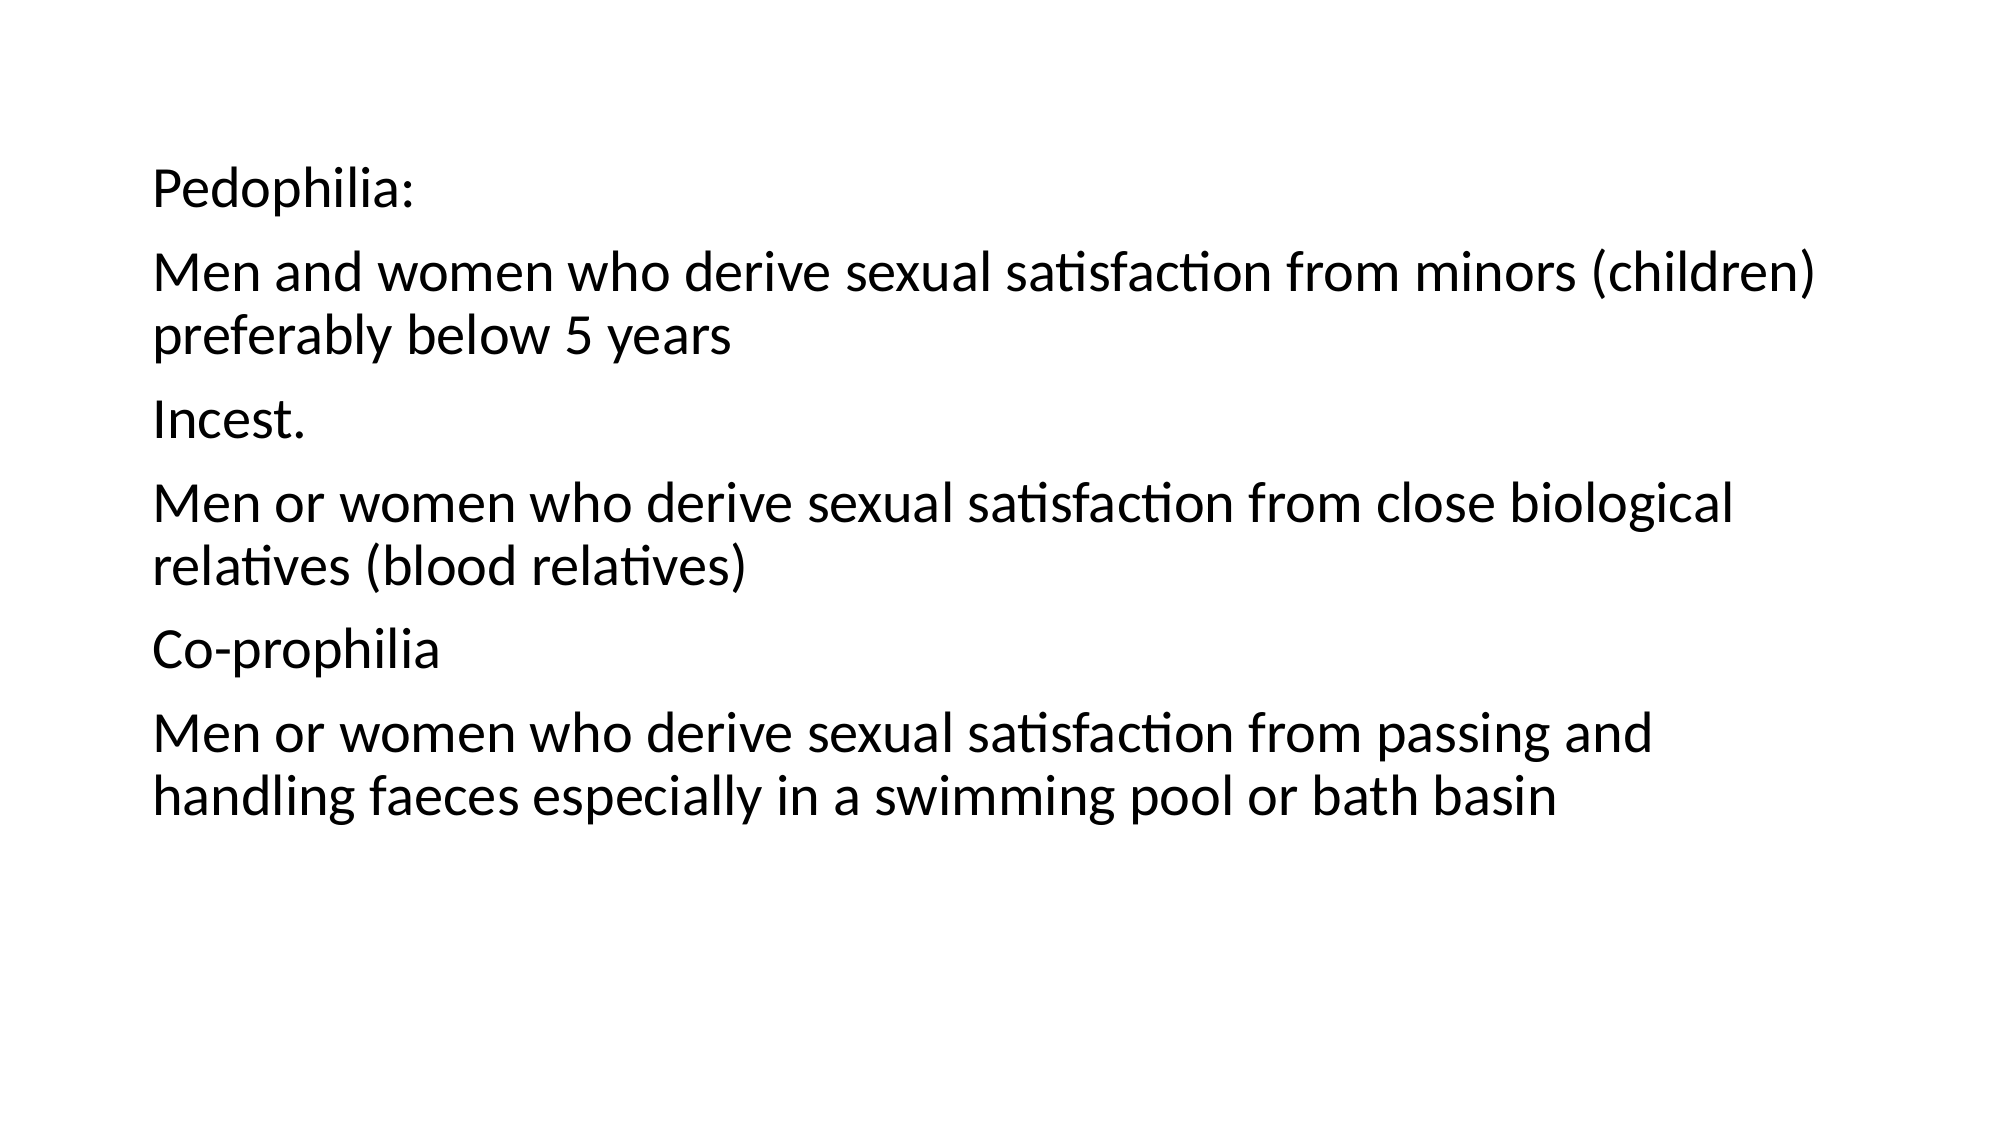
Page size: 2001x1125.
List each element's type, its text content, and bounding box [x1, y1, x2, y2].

list Pedophilia: Men and women who derive sexual satisfaction from minors (children) preferably below 5 years Incest. Men or women who derive sexual satisfaction from close biological relatives (blood relatives) Co-prophilia Men or women who derive sexual satisfaction from passing and handling faeces especially in a swimming pool or bath basin [137, 149, 1863, 1125]
